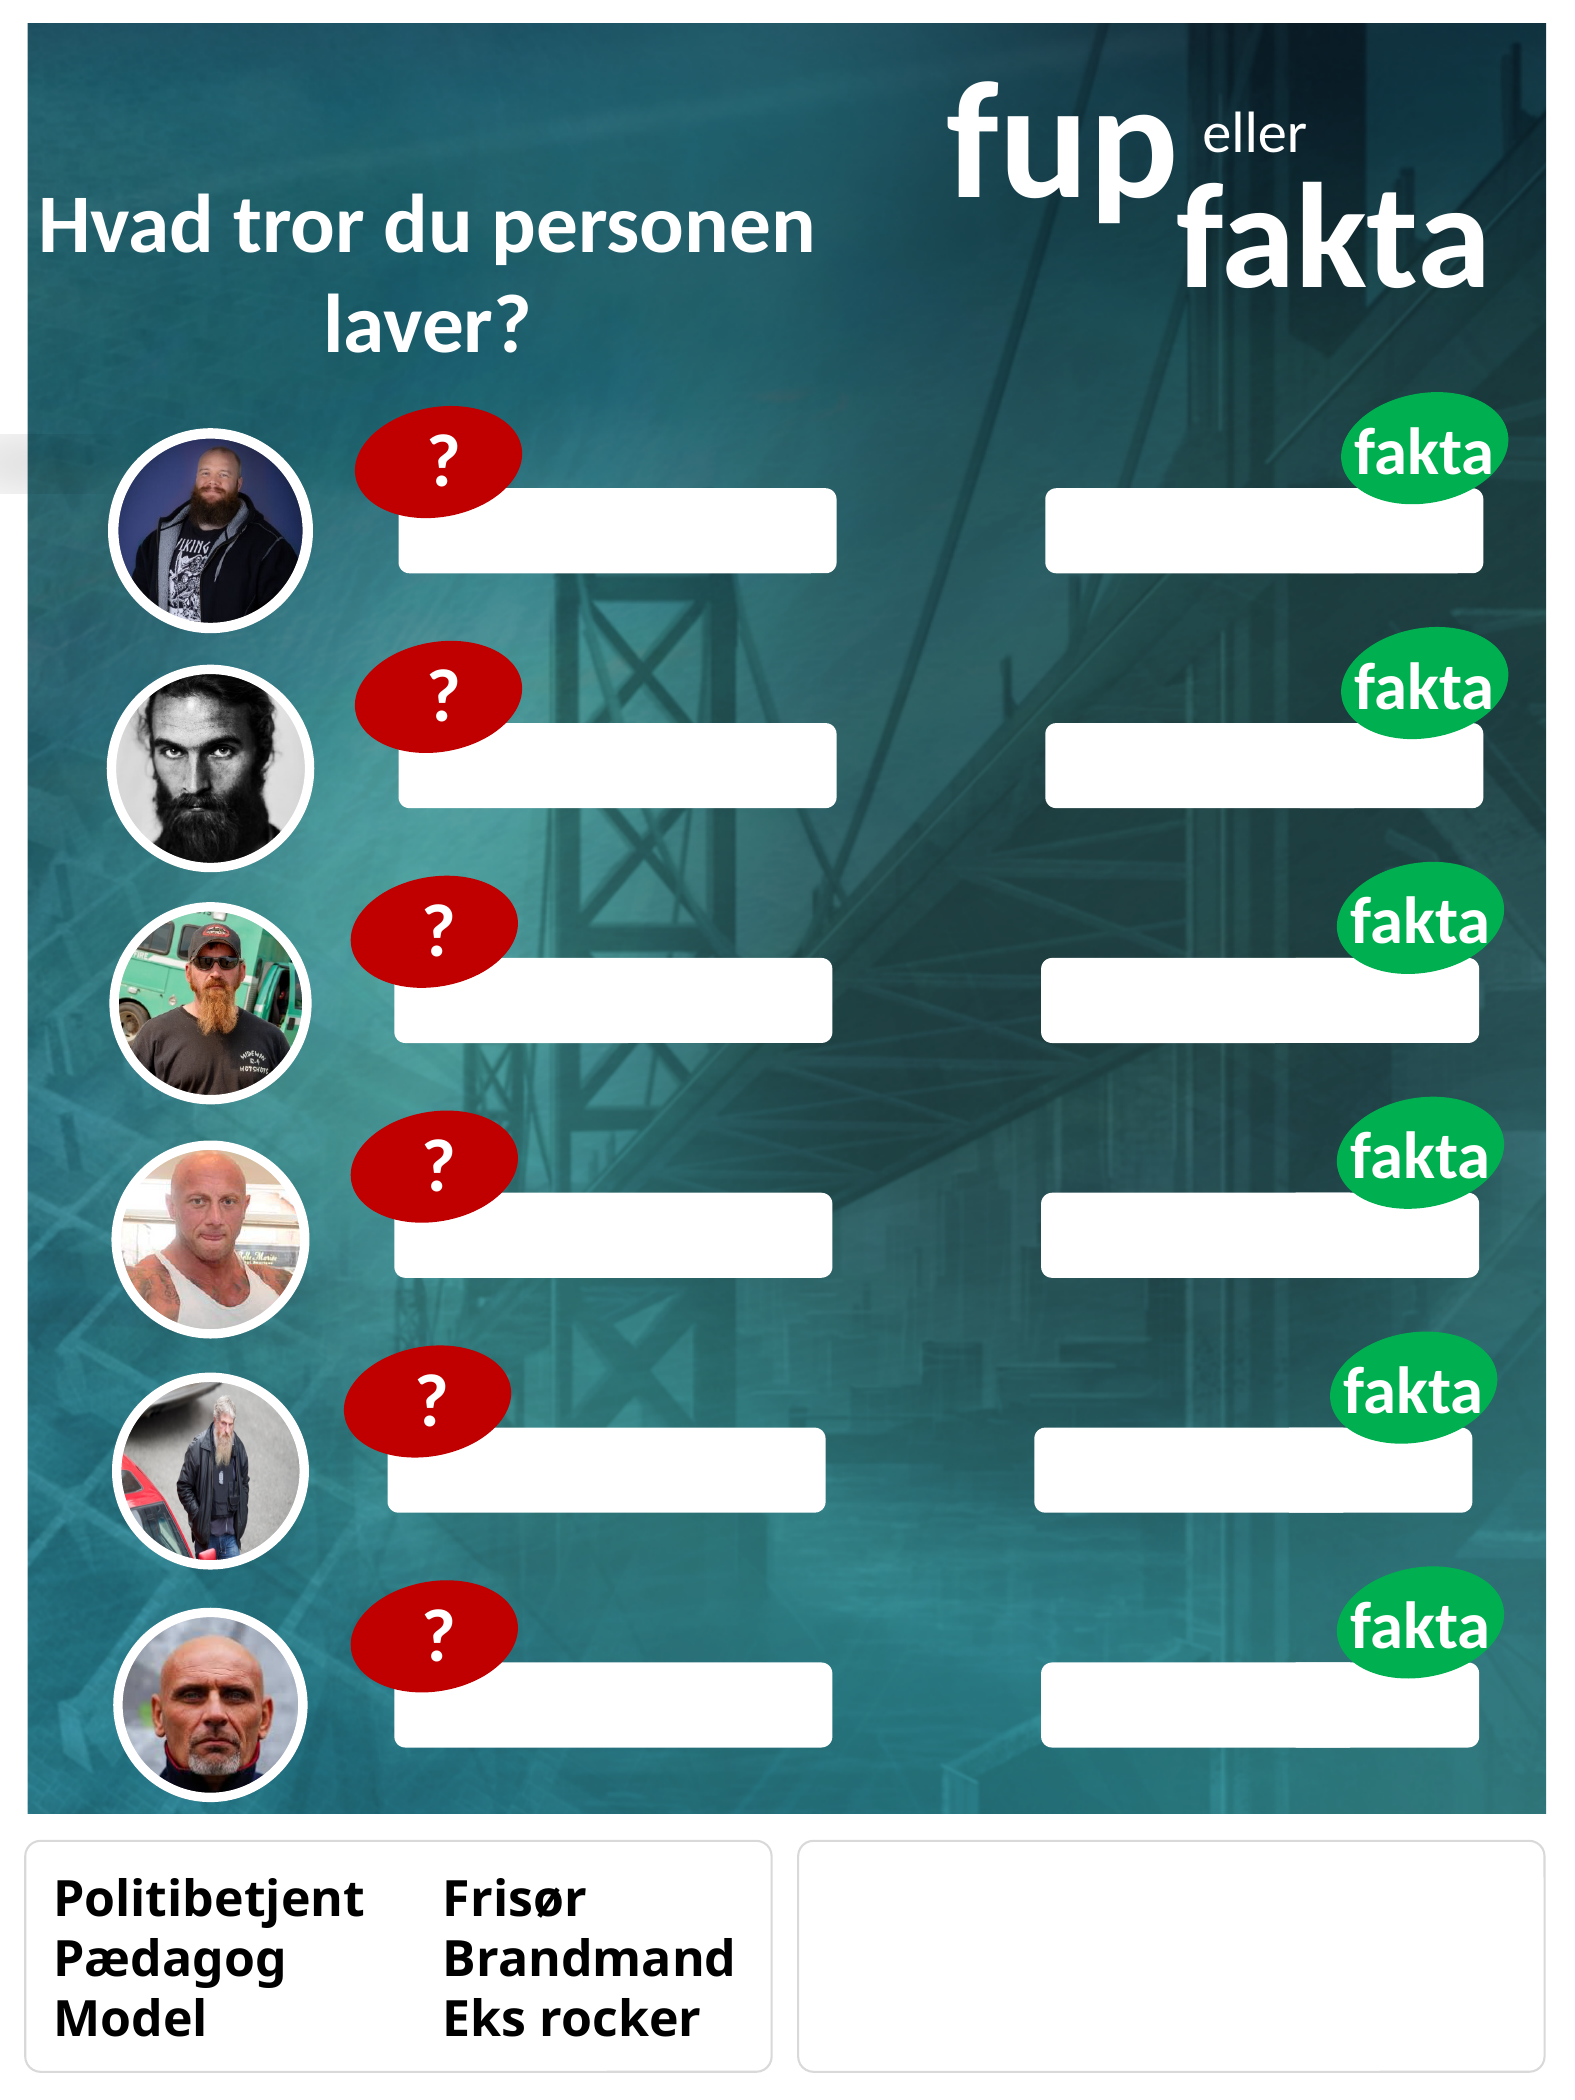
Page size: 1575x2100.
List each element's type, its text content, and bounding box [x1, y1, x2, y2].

text_box [24, 1839, 773, 2073]
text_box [338, 628, 1555, 809]
text_box Frisør Brandmand Eks rocker [428, 1858, 752, 2054]
text_box [797, 1839, 1546, 2073]
text_box Politibetjent Pædagog Model [38, 1858, 381, 2054]
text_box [334, 862, 1551, 1043]
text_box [905, 23, 1512, 328]
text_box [338, 393, 1555, 574]
picture [27, 23, 1547, 1814]
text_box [327, 1332, 1544, 1513]
text_box Hvad tror du personen laver? [23, 161, 27, 377]
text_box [334, 1097, 1551, 1278]
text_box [334, 1567, 1551, 1748]
